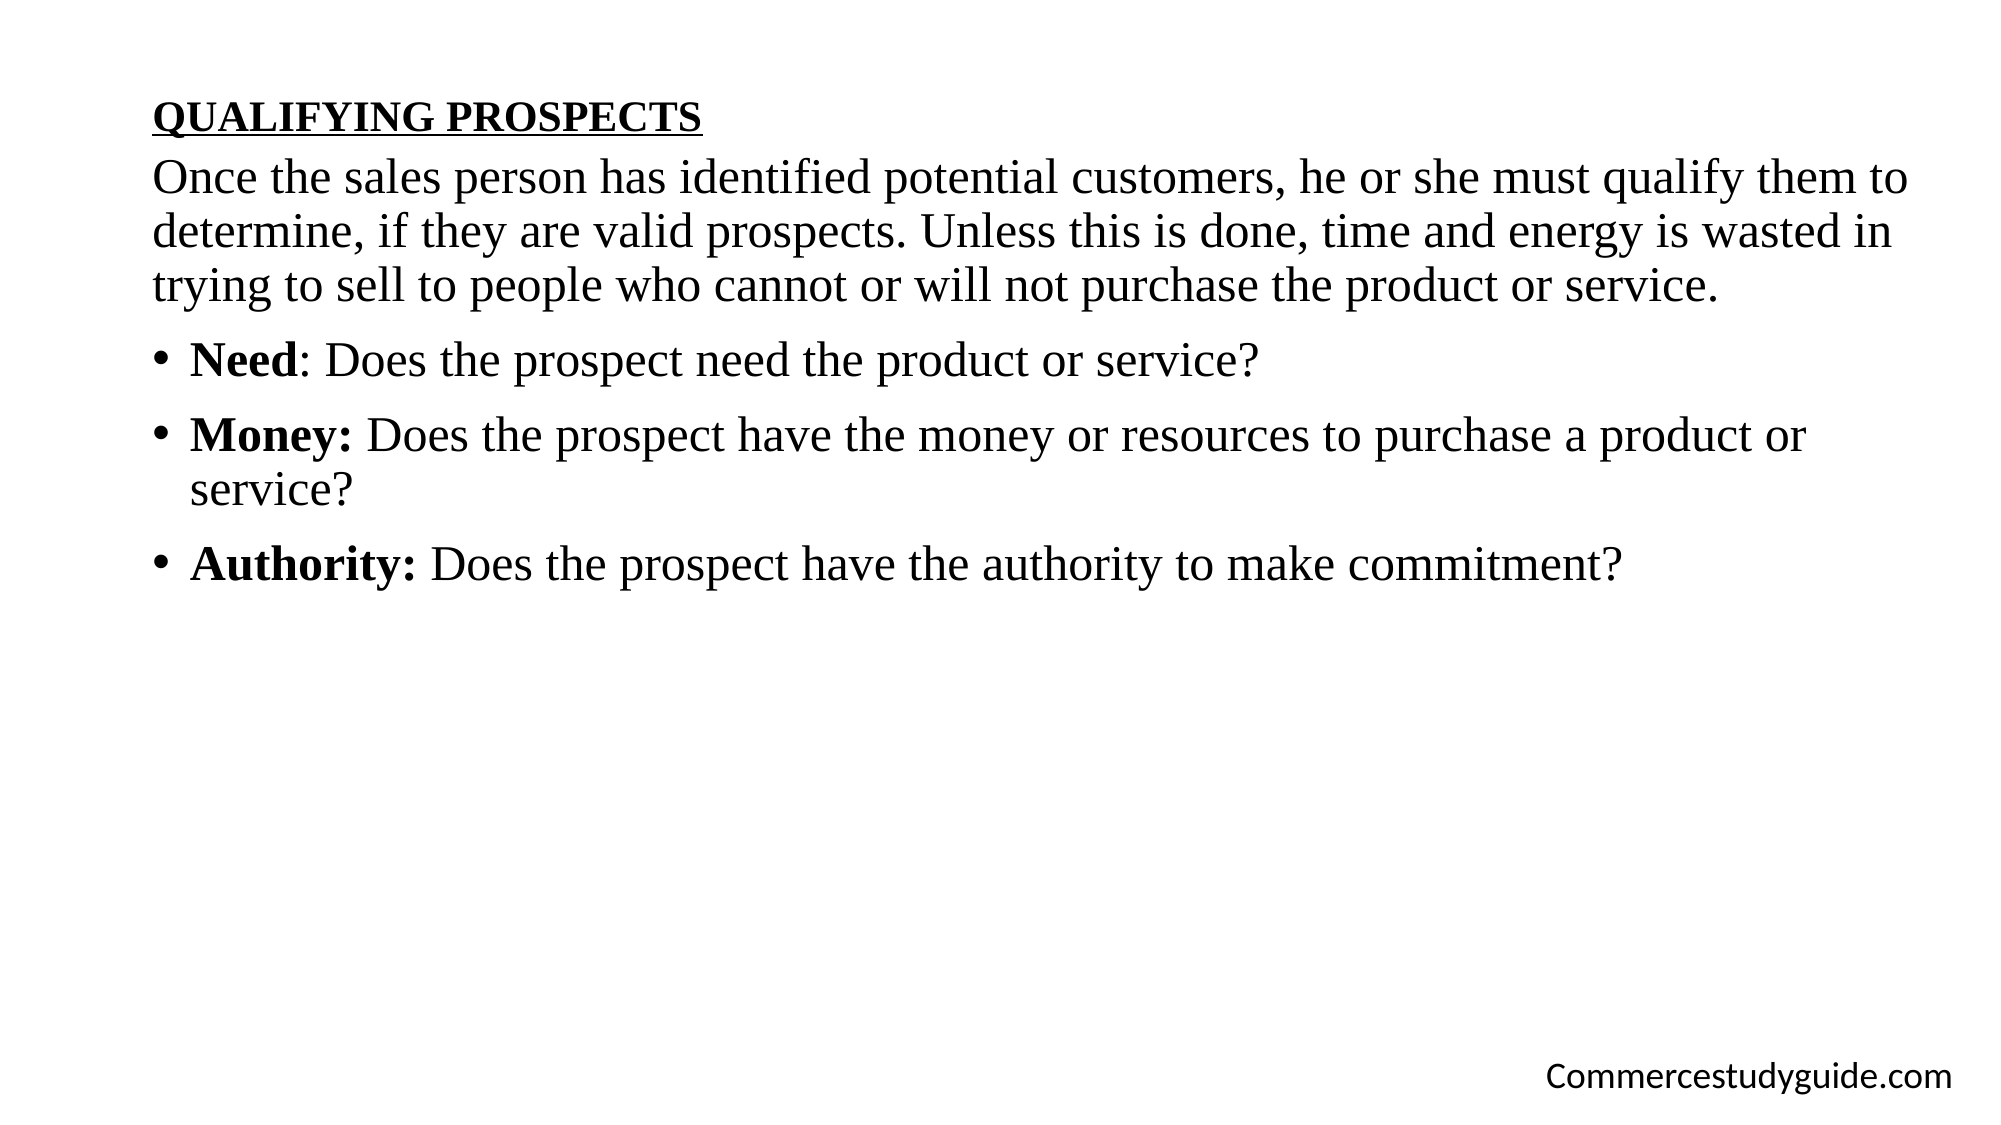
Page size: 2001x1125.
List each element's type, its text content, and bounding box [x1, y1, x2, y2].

list Once the sales person has identified potential customers, he or she must qualify them to determine, if they are valid prospects. Unless this is done, time and energy is wasted in trying to sell to people who cannot or will not purchase the product or service. Need: Does the prospect need the product or service? Money: Does the prospect have the money or resources to purchase a product or service? Authority: Does the prospect have the authority to make commitment? [137, 143, 1960, 1125]
title QUALIFYING PROSPECTS [137, 85, 1863, 143]
text_box Commercestudyguide.com [1531, 1043, 1969, 1104]
